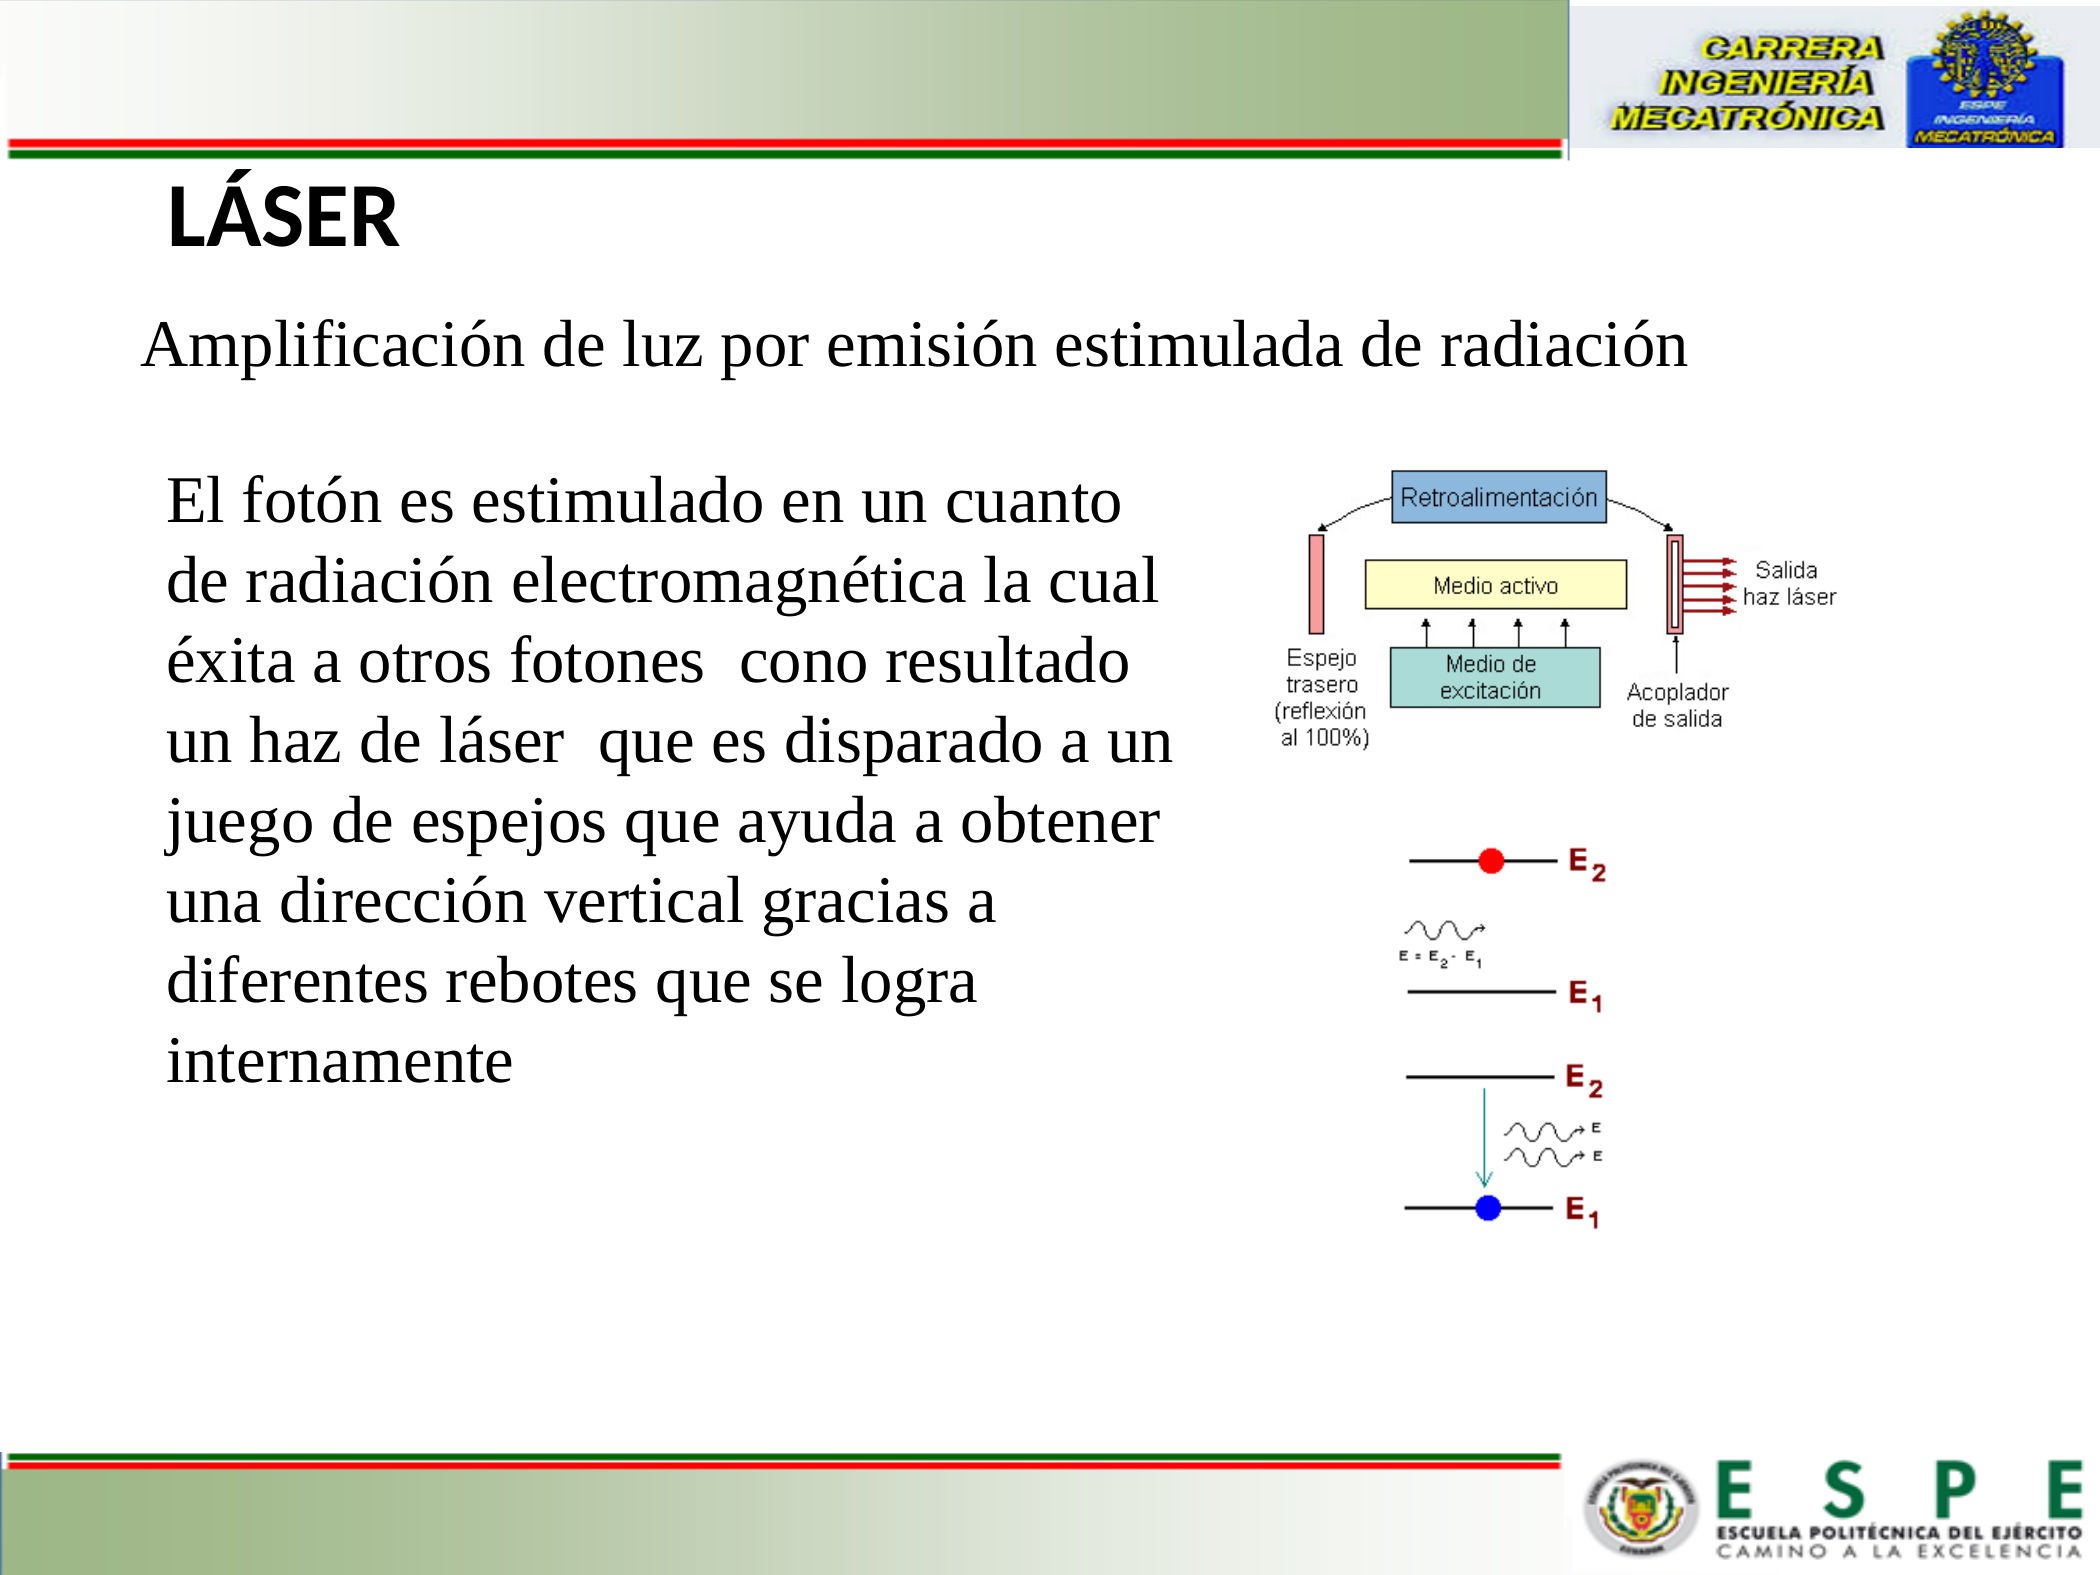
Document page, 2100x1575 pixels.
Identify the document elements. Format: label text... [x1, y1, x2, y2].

picture [0, 0, 2100, 162]
text_box LÁSER [152, 173, 417, 273]
picture [1274, 469, 1842, 754]
text_box Amplificación de luz por emisión estimulada de radiación [125, 292, 1974, 387]
picture [0, 1451, 2100, 1575]
picture [1380, 834, 1653, 1243]
text_box El fotón es estimulado en un cuanto de radiación electromagnética la cual éxita a otros fotones cono resultado un haz de láser que es disparado a un juego de espejos que ayuda a obtener una dirección vertical gracias a diferentes rebotes que se logra internamente [151, 448, 1202, 1103]
